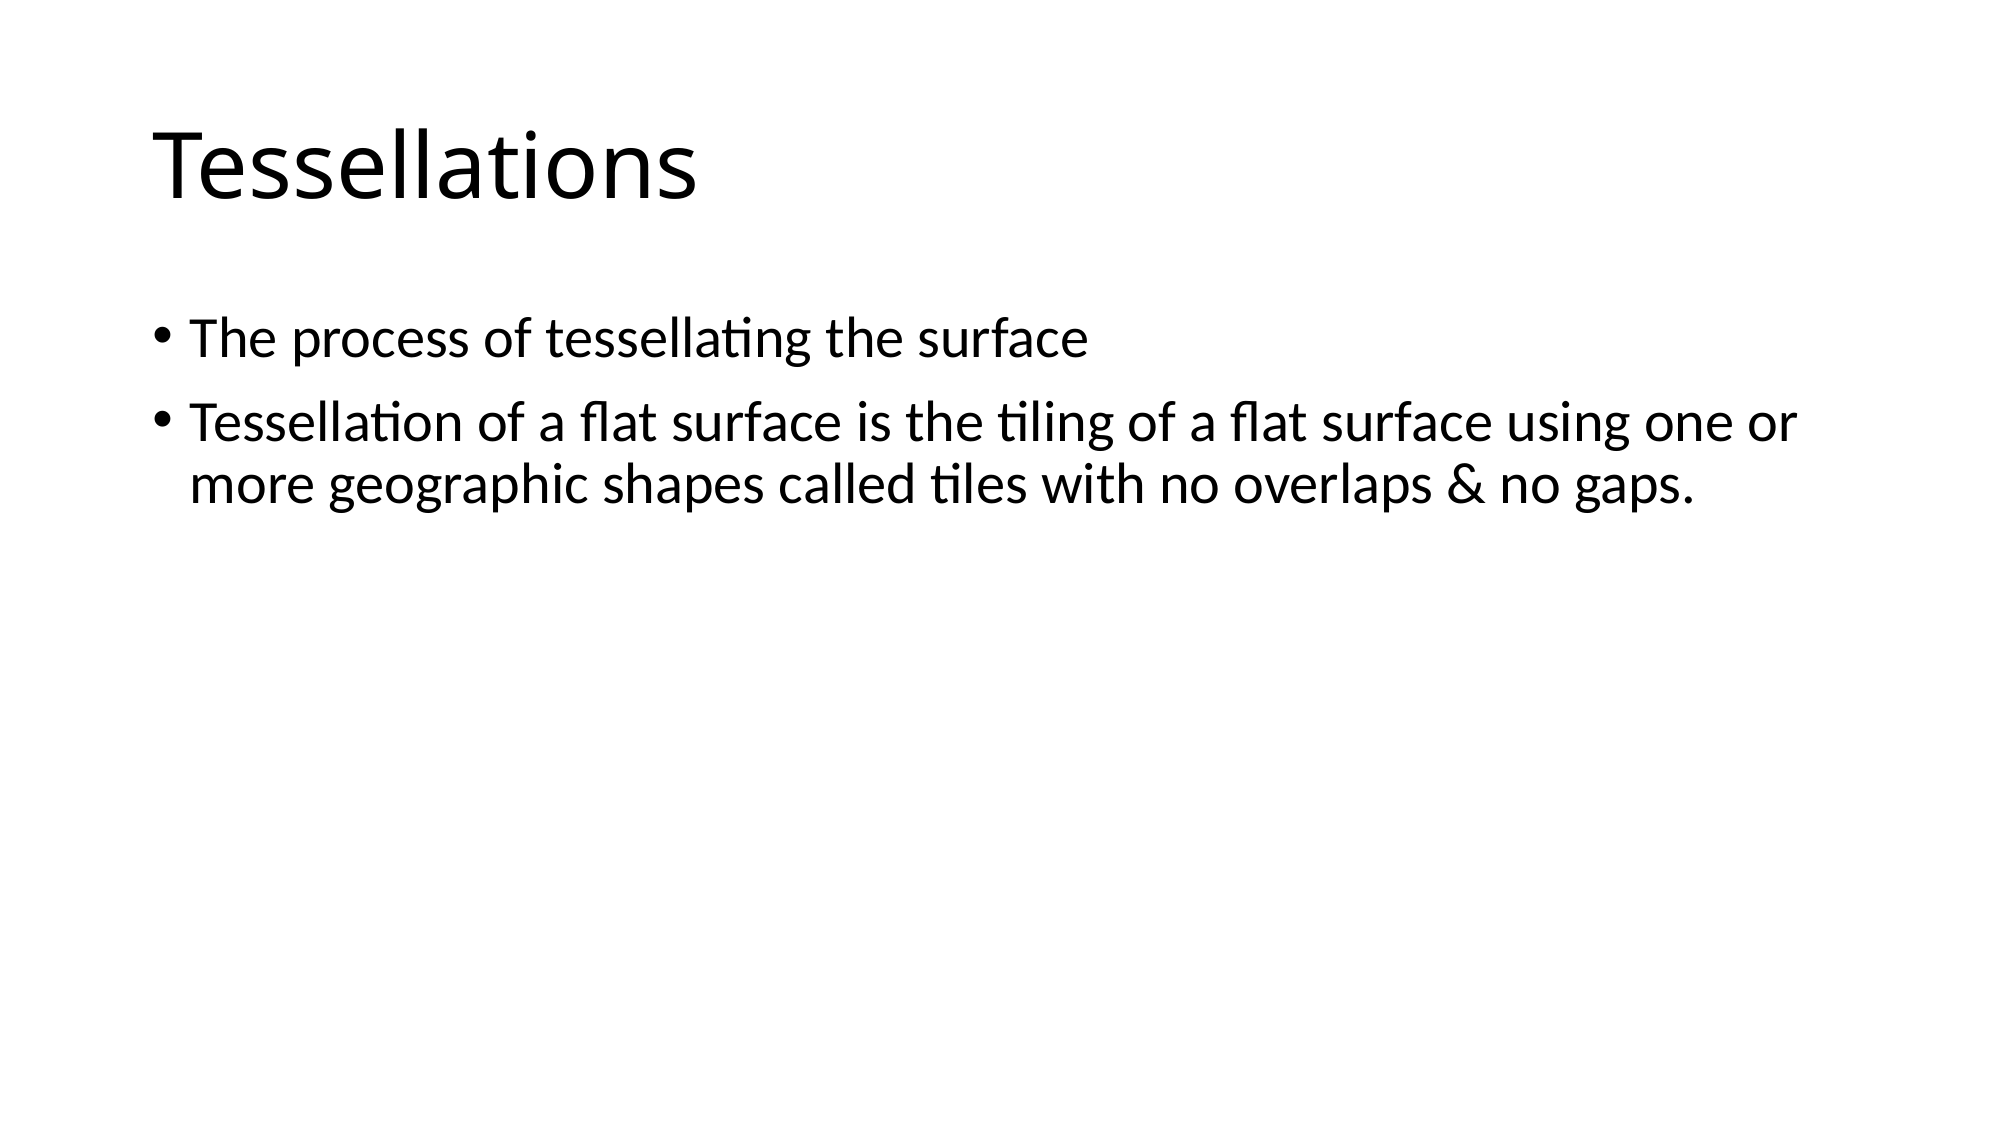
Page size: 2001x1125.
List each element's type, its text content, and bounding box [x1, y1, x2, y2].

list The process of tessellating the surface Tessellation of a flat surface is the tiling of a flat surface using one or more geographic shapes called tiles with no overlaps & no gaps. [137, 299, 1863, 1014]
title Tessellations [137, 59, 1863, 278]
